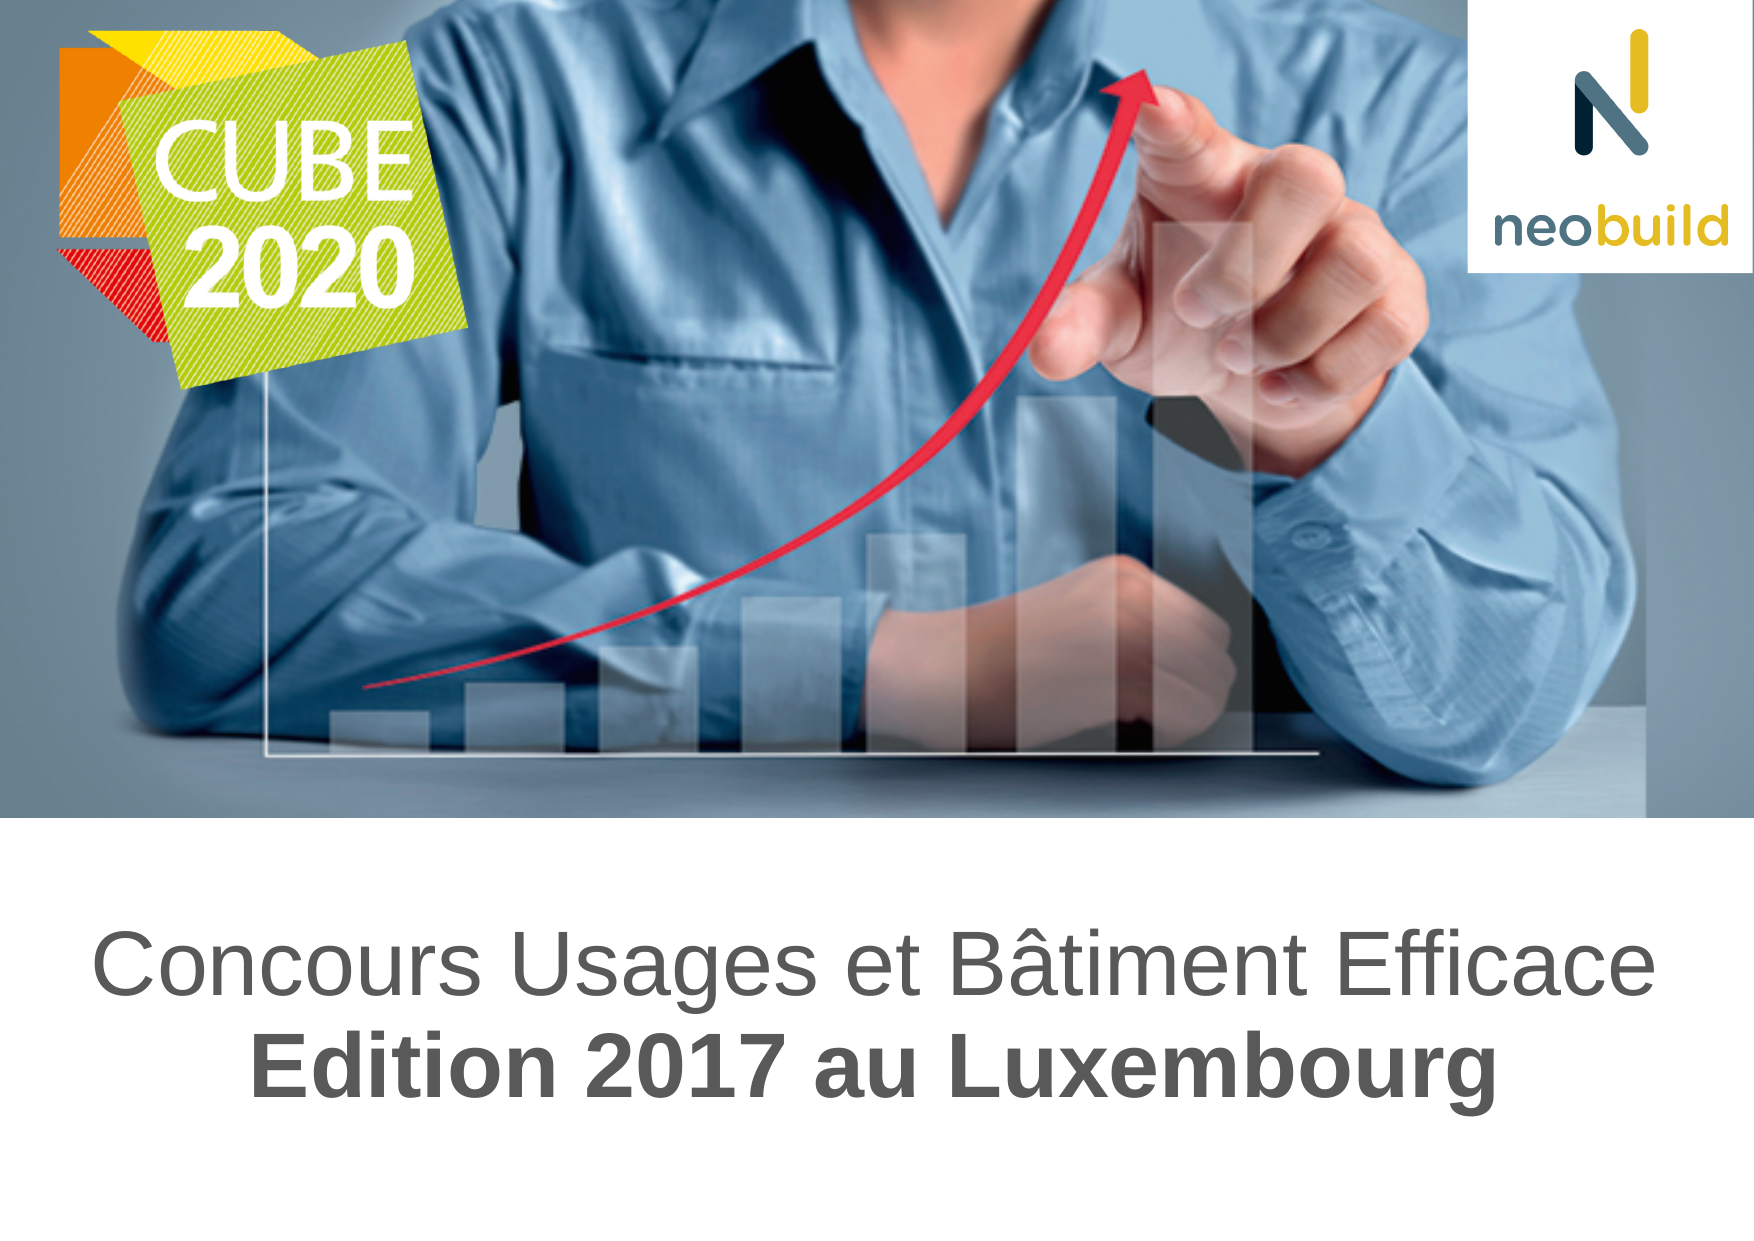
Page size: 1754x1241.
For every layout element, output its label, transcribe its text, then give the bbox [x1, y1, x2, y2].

picture [0, 0, 1754, 818]
text_box Concours Usages et Bâtiment Efficace Edition 2017 au Luxembourg [0, 906, 1753, 1126]
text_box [1467, 0, 1753, 274]
